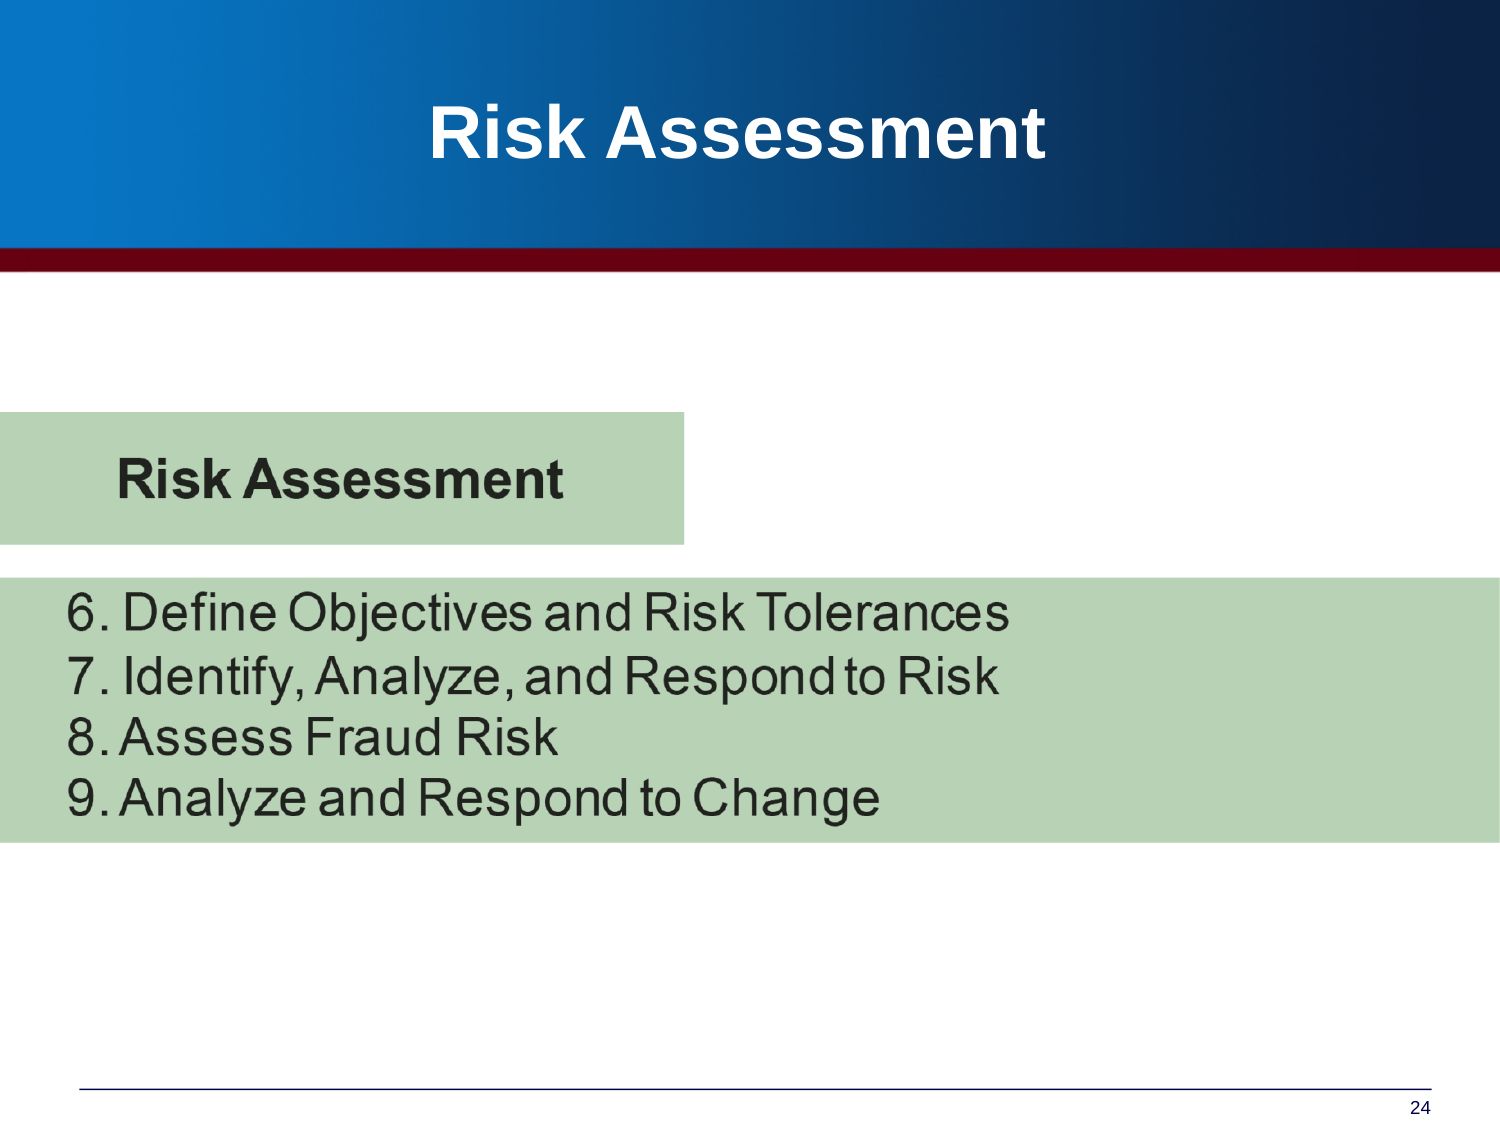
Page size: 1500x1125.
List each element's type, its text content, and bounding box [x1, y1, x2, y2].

slide_number 24 [1343, 1095, 1432, 1125]
picture [0, 0, 1500, 1125]
title Risk Assessment [74, 49, 1416, 226]
